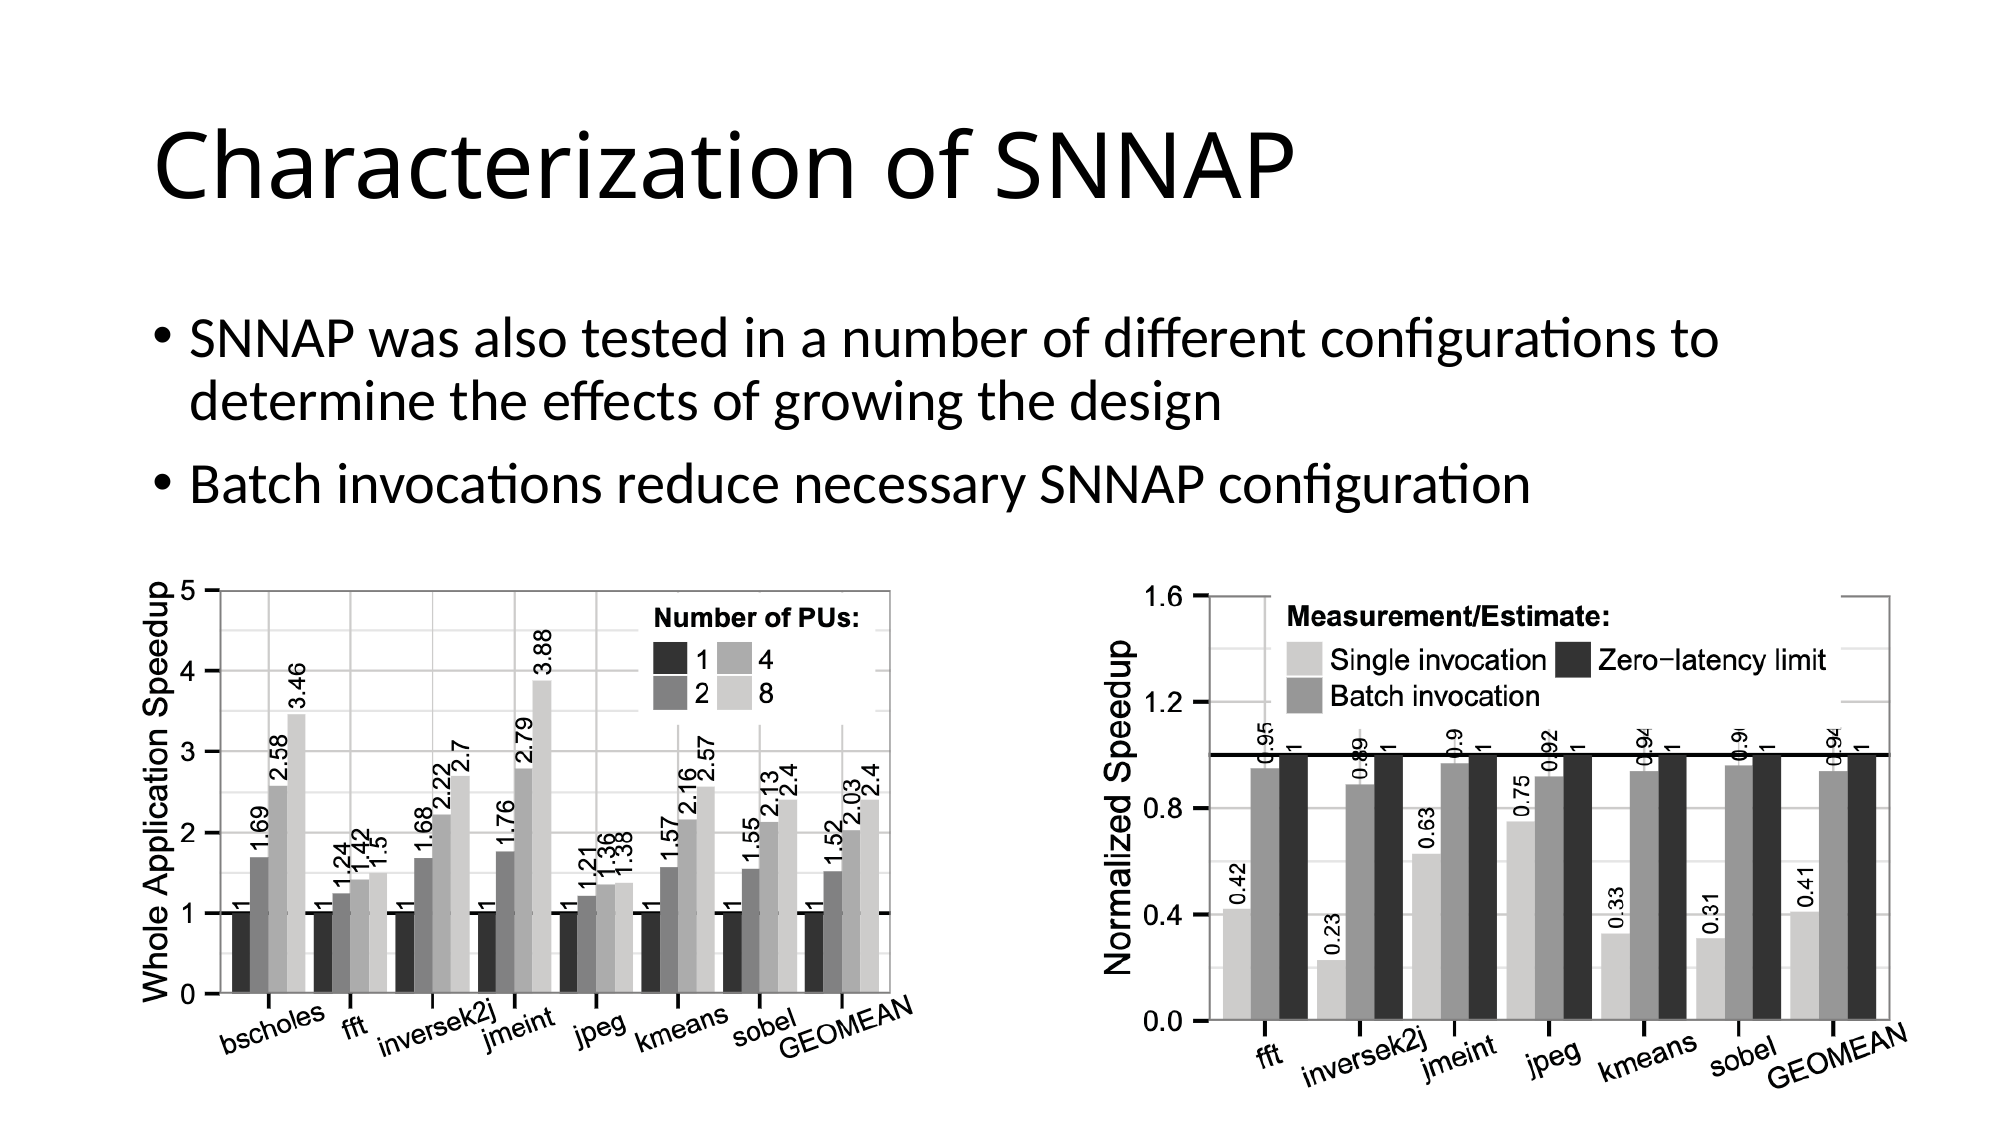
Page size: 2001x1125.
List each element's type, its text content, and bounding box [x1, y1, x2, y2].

picture [113, 566, 935, 1071]
picture [1070, 566, 1918, 1105]
title Characterization of SNNAP [137, 59, 1863, 278]
list SNNAP was also tested in a number of different configurations to determine the effects of growing the design Batch invocations reduce necessary SNNAP configuration [137, 299, 1863, 1014]
